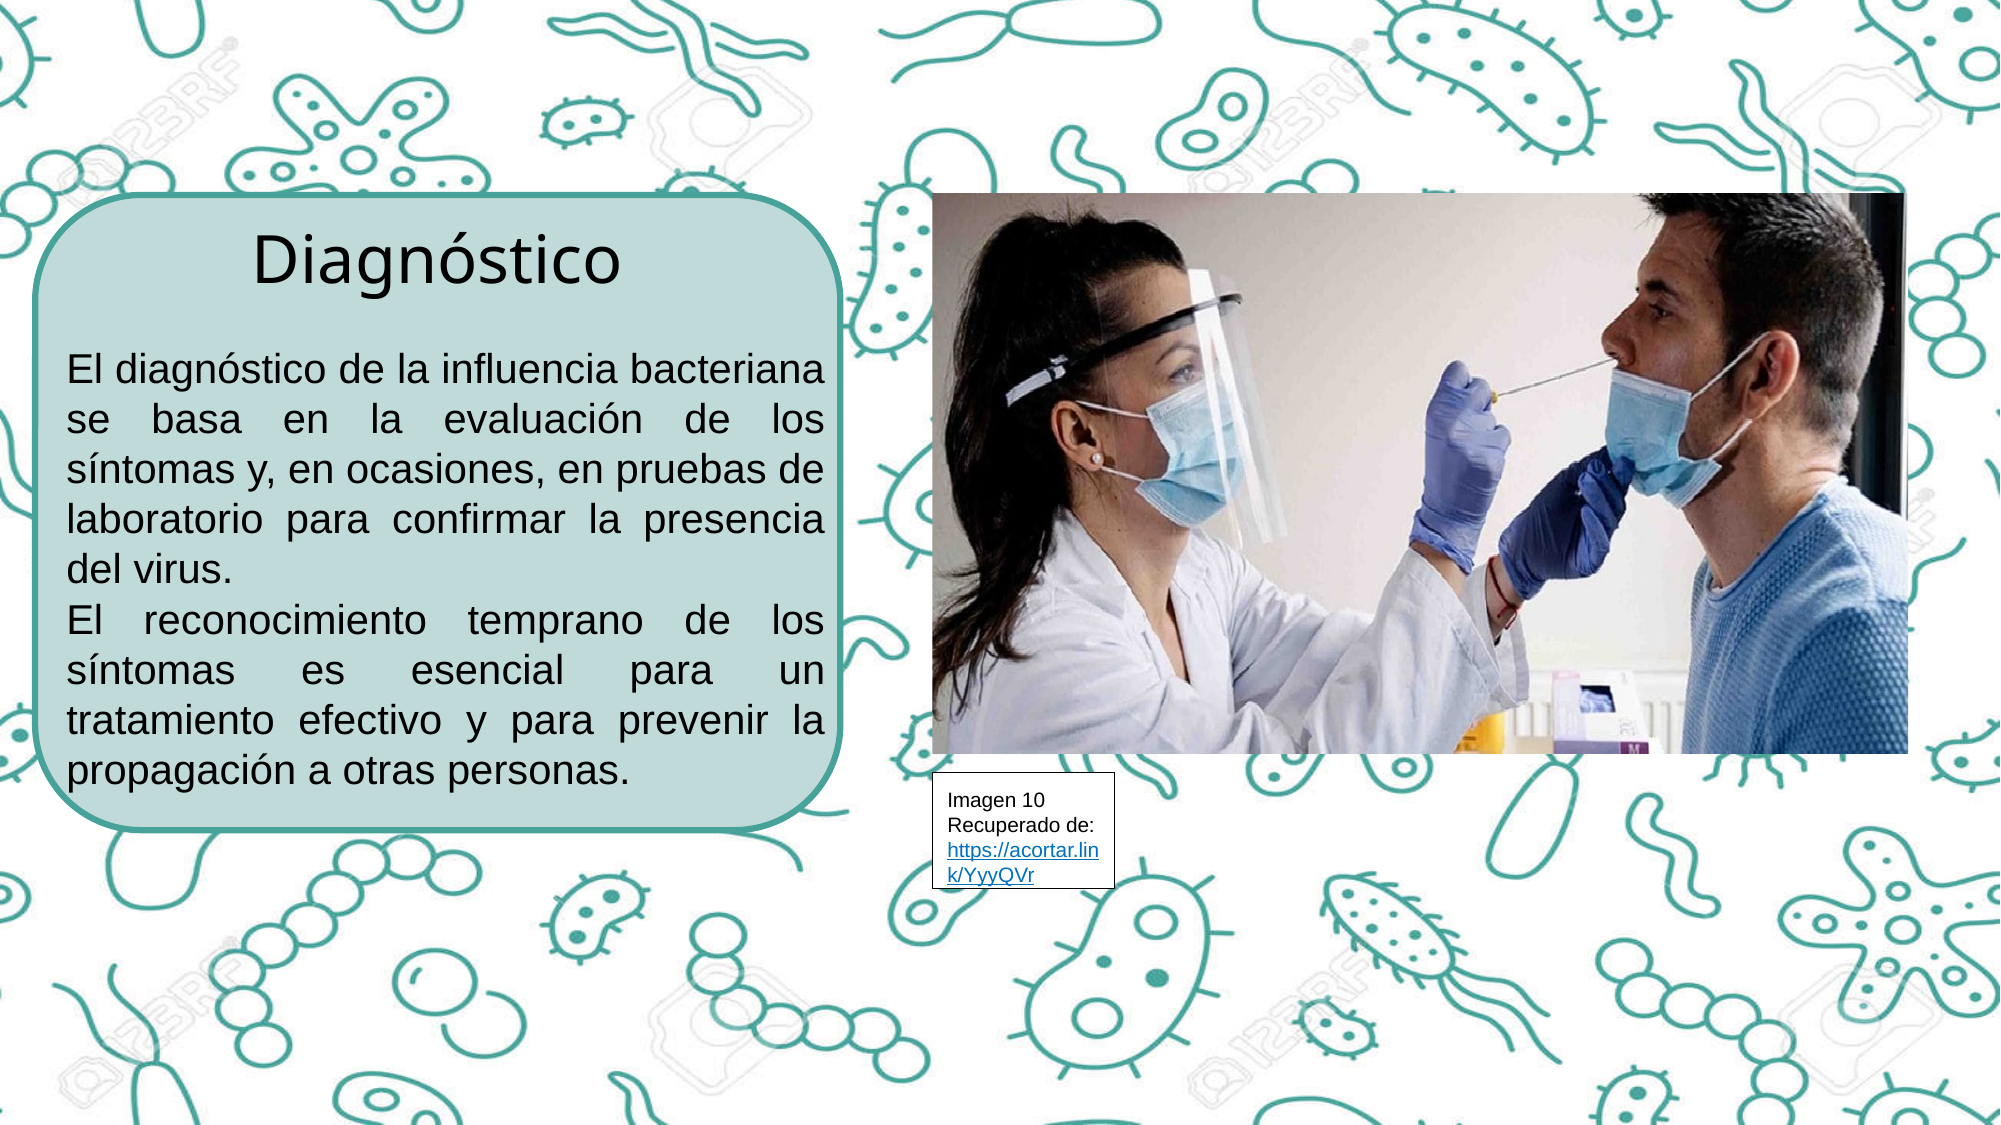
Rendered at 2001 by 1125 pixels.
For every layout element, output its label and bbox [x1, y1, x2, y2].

text_box [931, 771, 1115, 896]
picture [0, 0, 2000, 1125]
